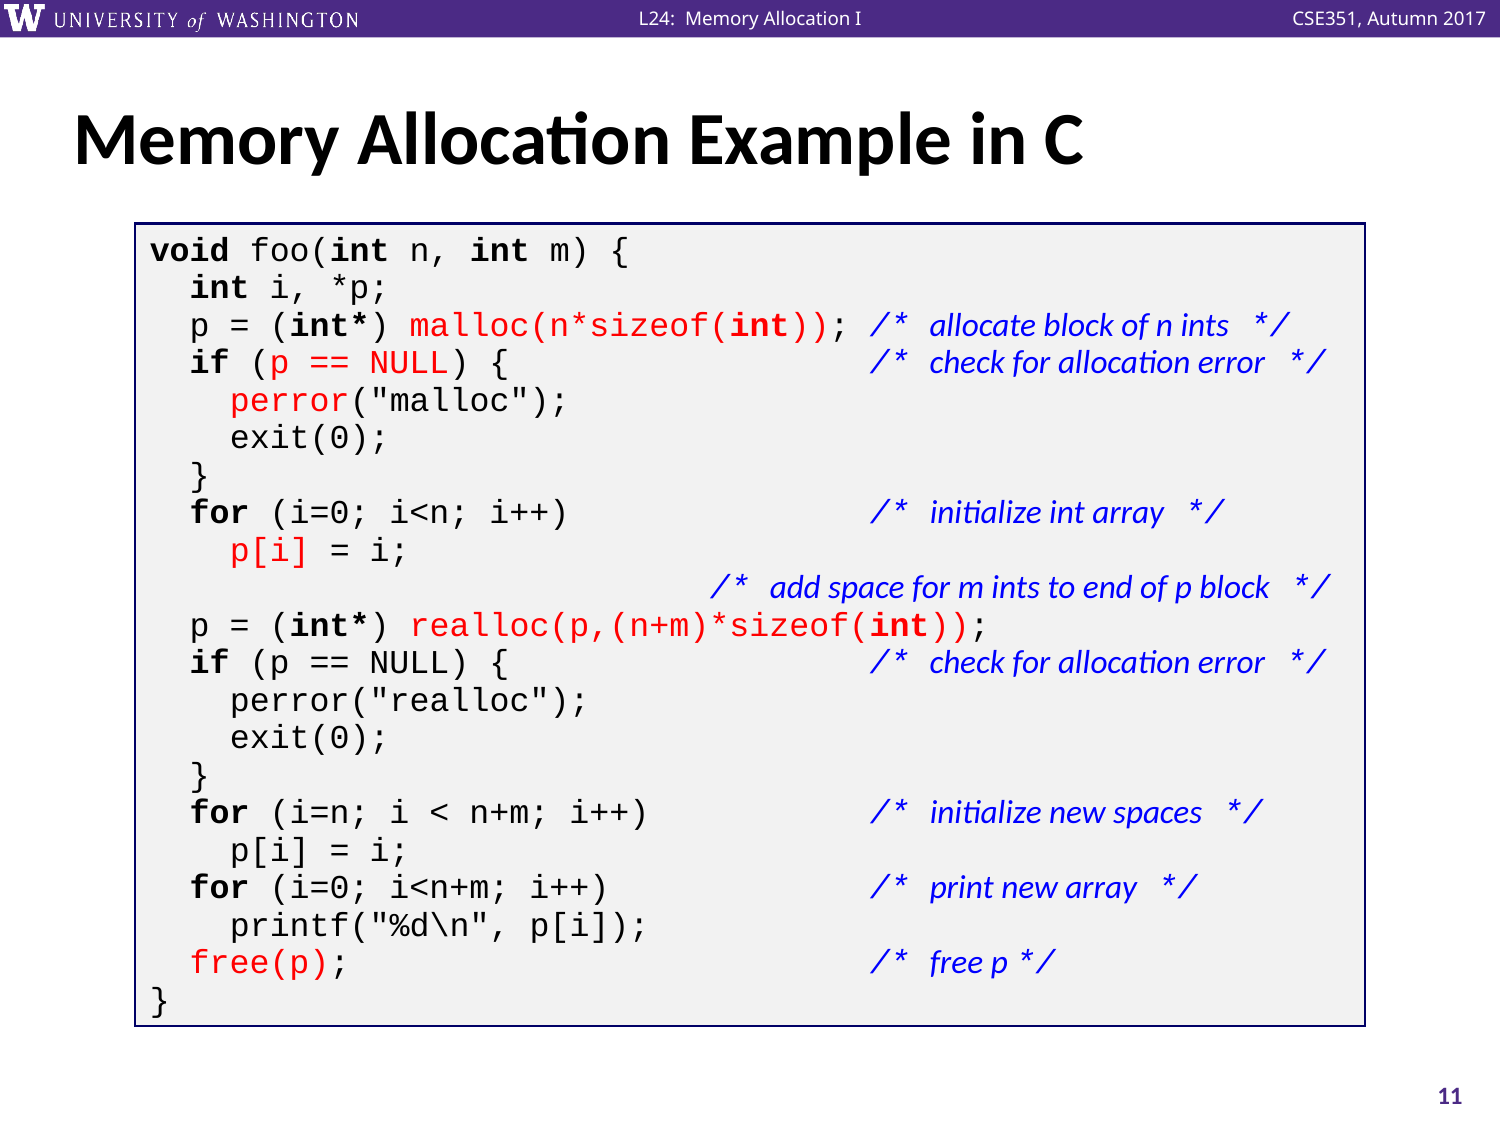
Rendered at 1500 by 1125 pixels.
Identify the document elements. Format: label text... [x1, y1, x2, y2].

slide_number 11 [1400, 1065, 1500, 1125]
text_box void foo(int n, int m) { int i, *p; p = (int*) malloc(n*sizeof(int)); /* allocate block of n ints */ if (p == NULL) { /* check for allocation error */ perror("malloc"); exit(0); } for (i=0; i<n; i++) /* initialize int array */ p[i] = i; /* add space for m ints to end of p block */ p = (int*) realloc(p,(n+m)*sizeof(int)); if (p == NULL) { /* check for allocation error */ perror("realloc"); exit(0); } for (i=n; i < n+m; i++) /* initialize new spaces */ p[i] = i; for (i=0; i<n+m; i++) /* print new array */ printf("%d\n", p[i]); free(p); /* free p */ } [134, 223, 1365, 1027]
title Memory Allocation Example in C [58, 71, 1438, 197]
picture [4, 4, 358, 32]
